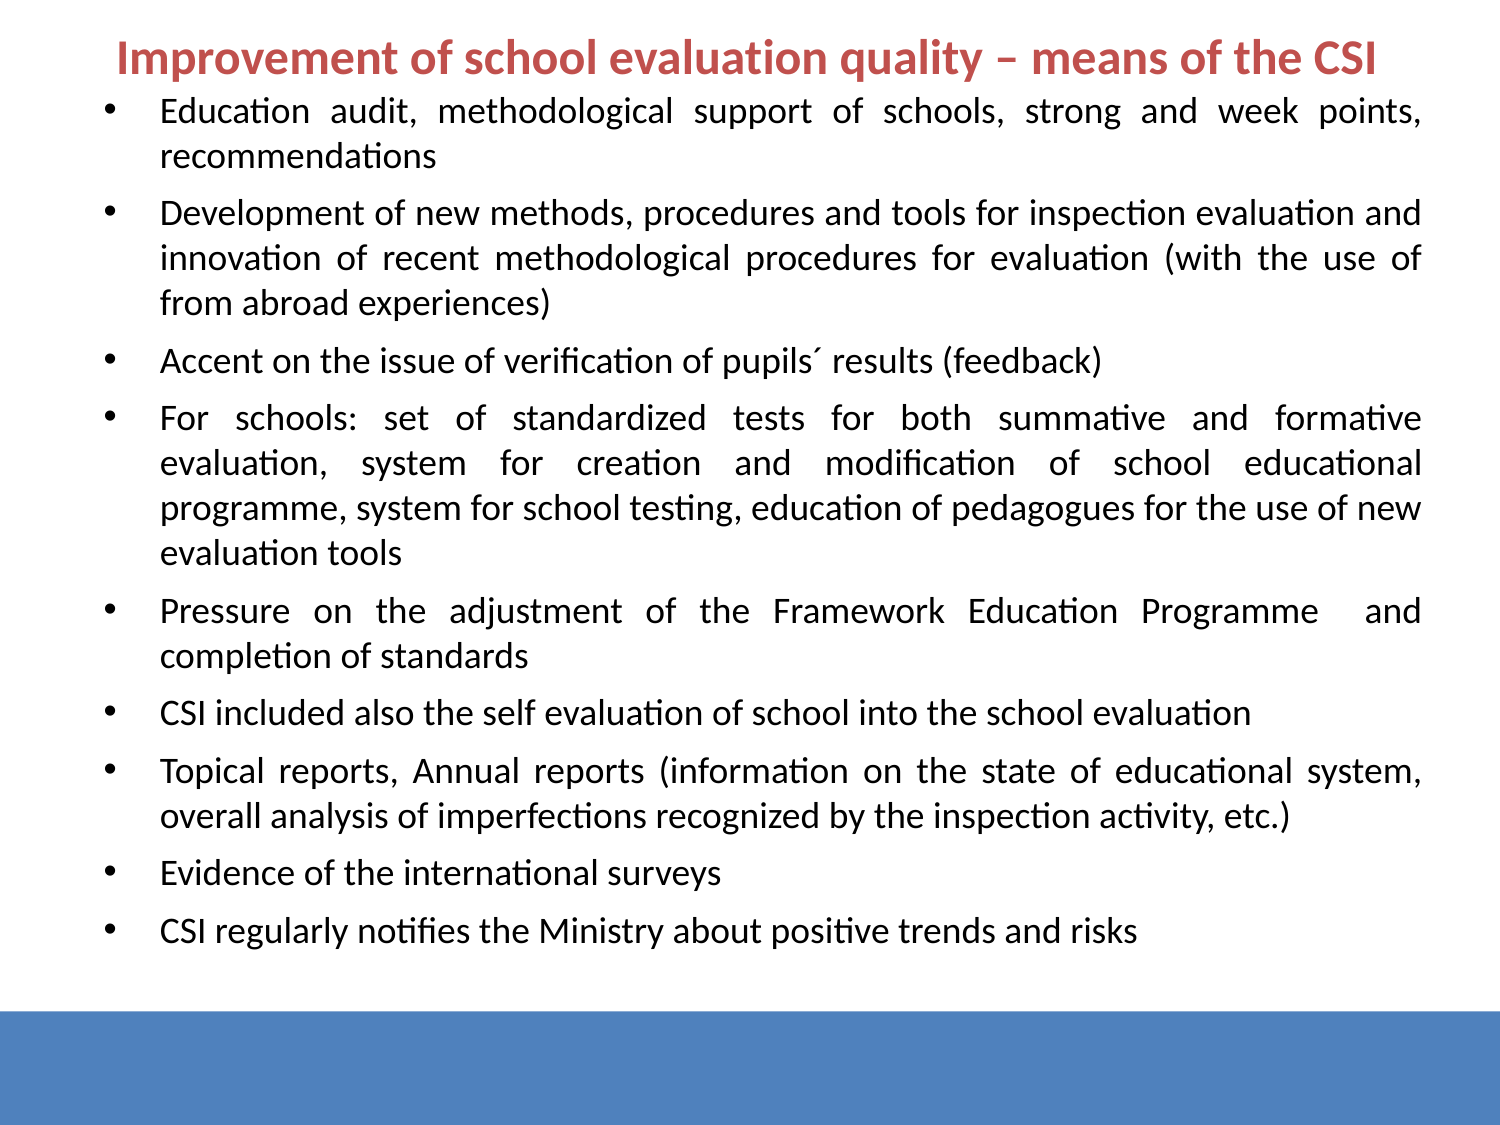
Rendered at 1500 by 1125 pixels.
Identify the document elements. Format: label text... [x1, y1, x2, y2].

text_box Improvement of school evaluation quality – means of the CSI [14, 16, 1480, 92]
list Education audit, methodological support of schools, strong and week points, recommendations Development of new methods, procedures and tools for inspection evaluation and innovation of recent methodological procedures for evaluation (with the use of from abroad experiences) Accent on the issue of verification of pupils´ results (feedback) For schools: set of standardized tests for both summative and formative evaluation, system for creation and modification of school educational programme, system for school testing, education of pedagogues for the use of new evaluation tools Pressure on the adjustment of the Framework Education Programme and completion of standards CSI included also the self evaluation of school into the school evaluation Topical reports, Annual reports (information on the state of educational system, overall analysis of imperfections recognized by the inspection activity, etc.) Evidence of the international surveys CSI regularly notifies the Ministry about positive trends and risks [88, 92, 1439, 941]
